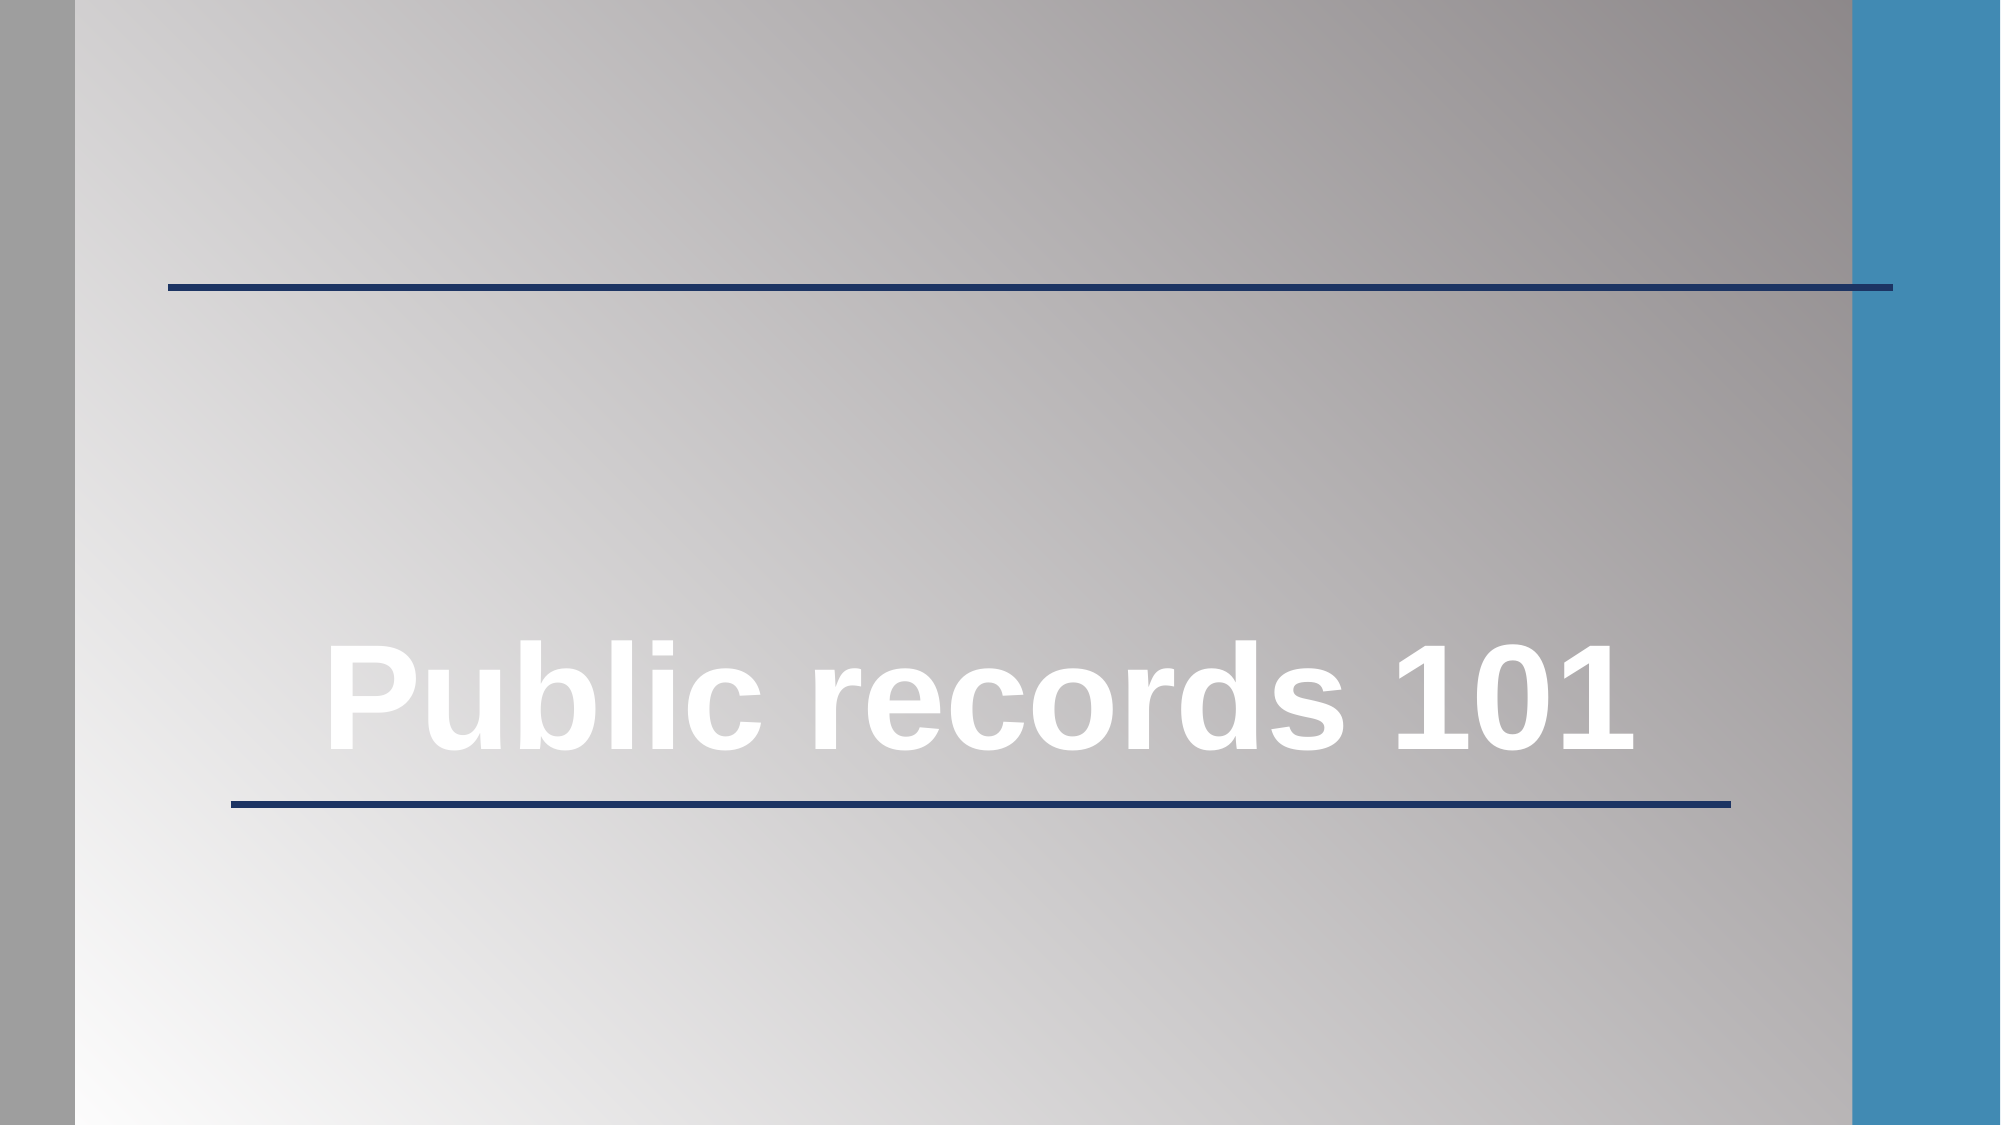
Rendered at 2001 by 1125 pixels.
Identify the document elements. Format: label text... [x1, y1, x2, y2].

title Public records 101 [206, 124, 1752, 788]
